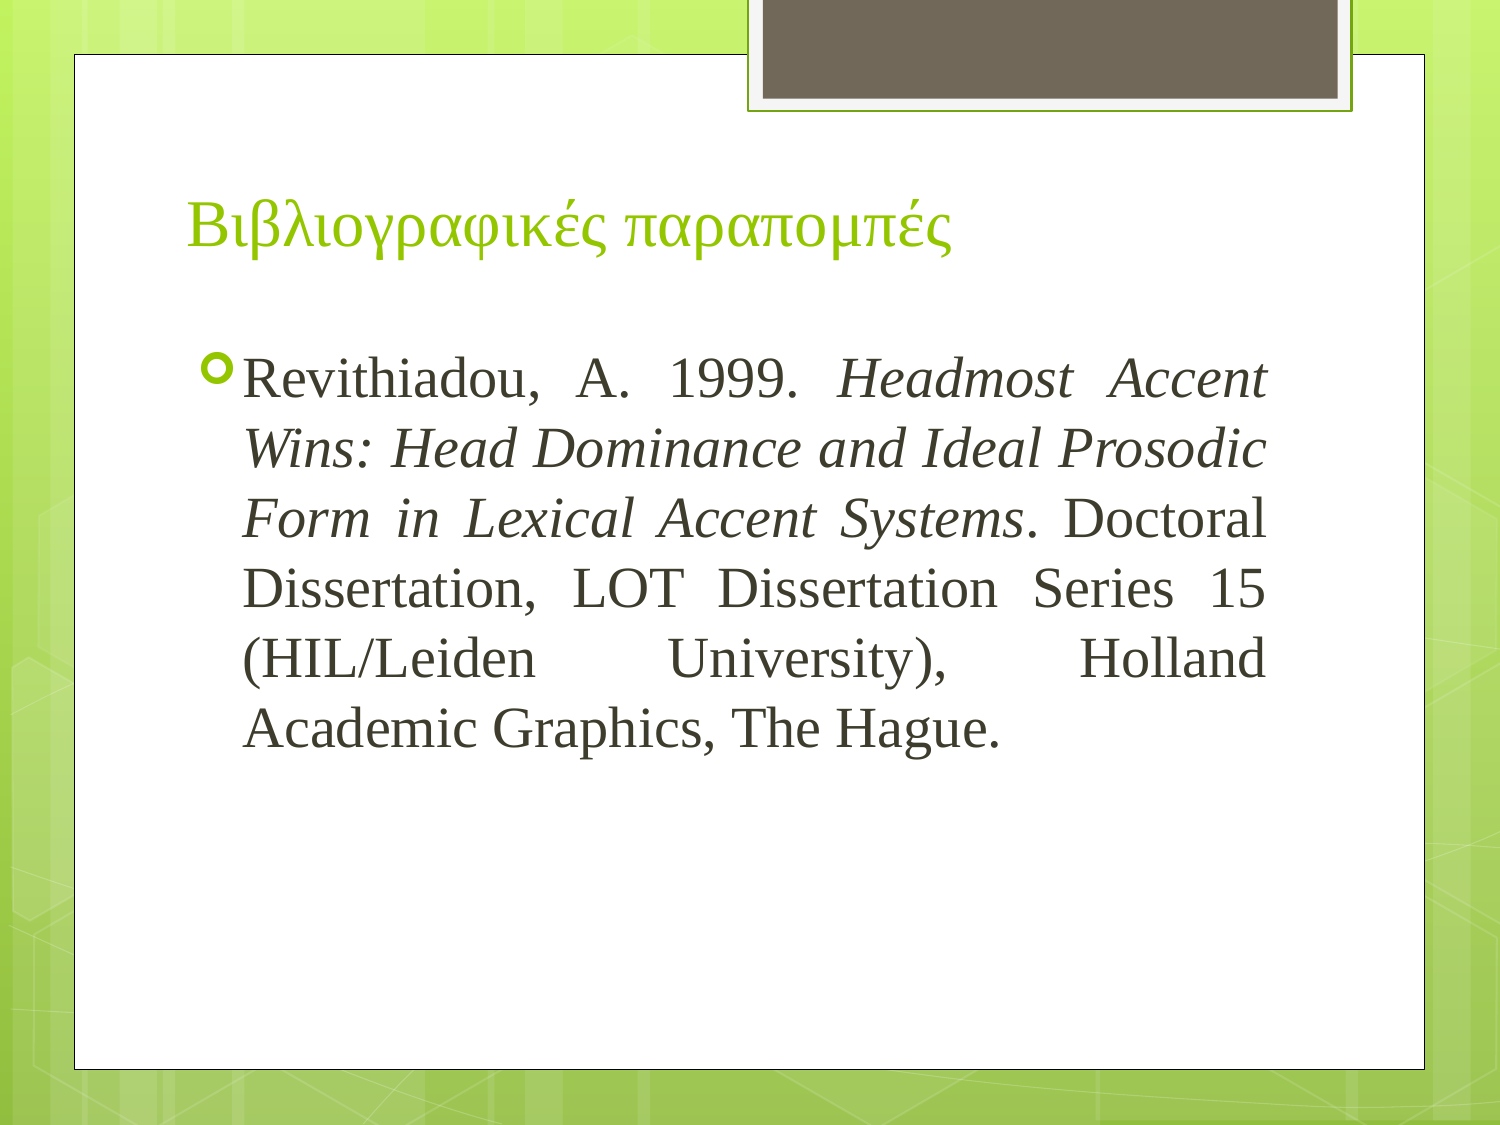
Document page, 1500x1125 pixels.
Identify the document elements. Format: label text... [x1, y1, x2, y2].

list Revithiadou, A. 1999. Headmost Accent Wins: Head Dominance and Ideal Prosodic Form in Lexical Accent Systems. Doctoral Dissertation, LOT Dissertation Series 15 (HIL/Leiden University), Holland Academic Graphics, The Hague. [171, 331, 1283, 957]
title Βιβλιογραφικές παραπομπές [171, 168, 1324, 268]
